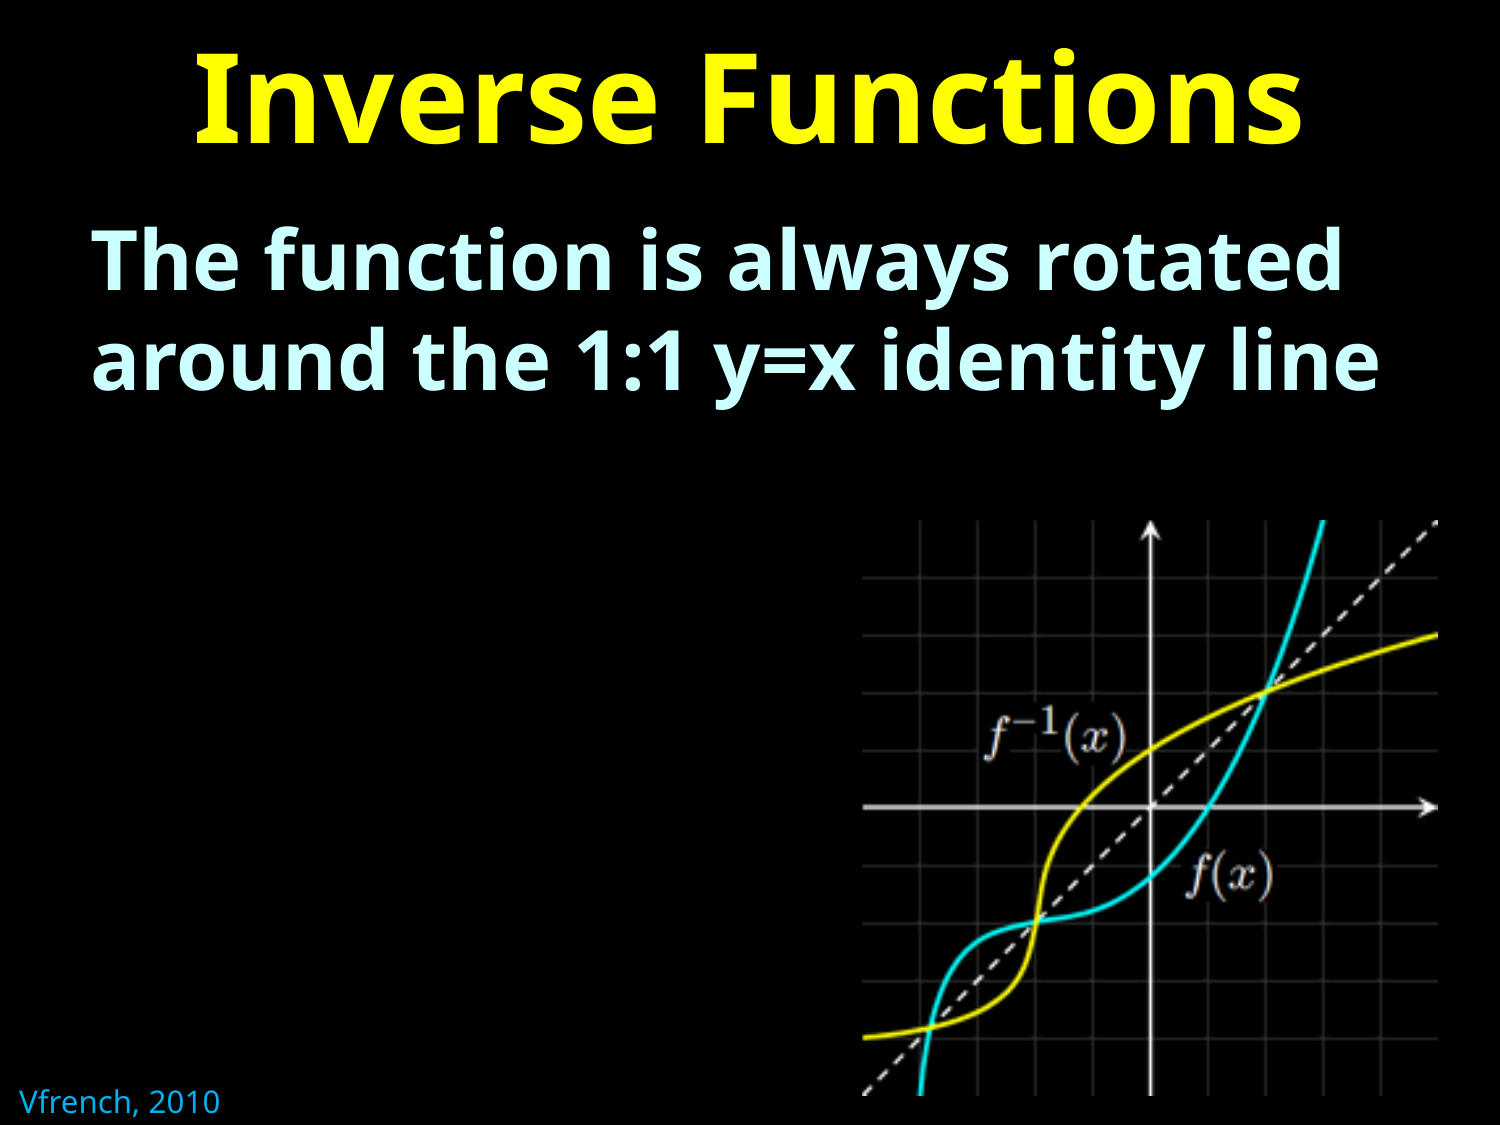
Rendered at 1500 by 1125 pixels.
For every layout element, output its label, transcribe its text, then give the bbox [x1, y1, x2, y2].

text_box Vfrench, 2010 [4, 1074, 236, 1125]
title Inverse Functions [0, 0, 1500, 188]
list The function is always rotated around the 1:1 y=x identity line [75, 200, 1425, 1125]
picture [862, 520, 1438, 1097]
